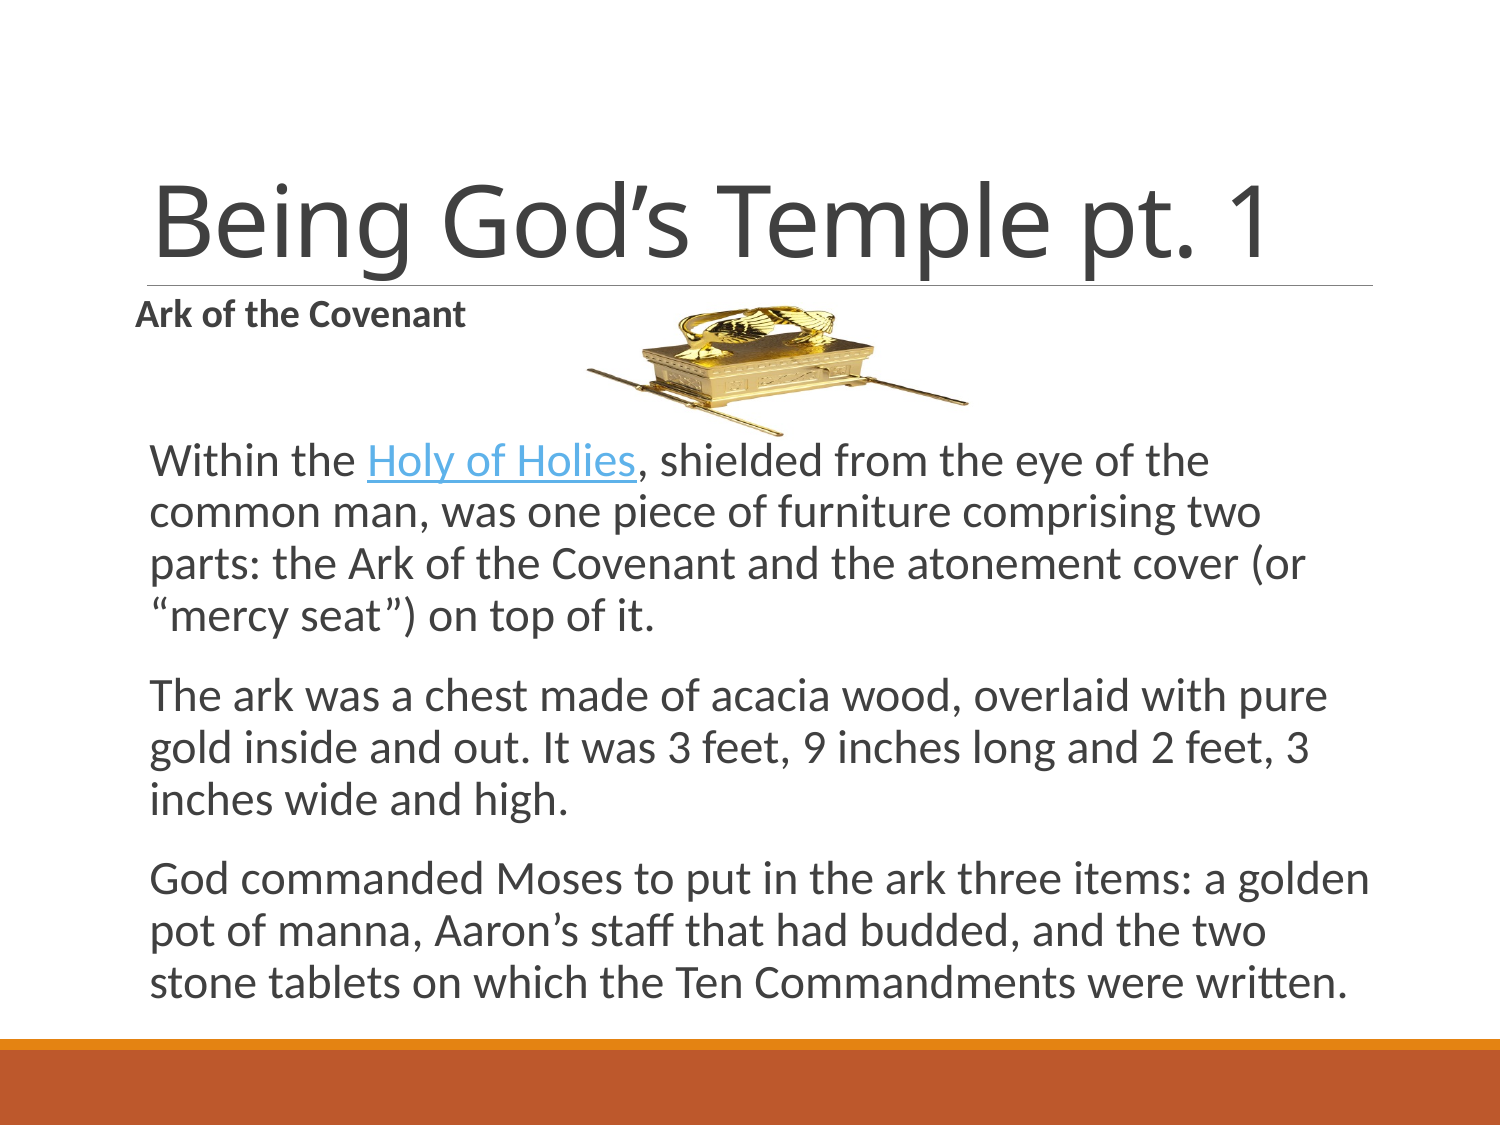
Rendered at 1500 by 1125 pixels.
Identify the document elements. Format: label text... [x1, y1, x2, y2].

list Ark of the Covenant Within the Holy of Holies, shielded from the eye of the common man, was one piece of furniture comprising two parts: the Ark of the Covenant and the atonement cover (or “mercy seat”) on top of it. The ark was a chest made of acacia wood, overlaid with pure gold inside and out. It was 3 feet, 9 inches long and 2 feet, 3 inches wide and high. God commanded Moses to put in the ark three items: a golden pot of manna, Aaron’s staff that had budded, and the two stone tablets on which the Ten Commandments were written. [135, 285, 1373, 1025]
picture [574, 302, 982, 441]
title Being God’s Temple pt. 1 [135, 47, 1373, 285]
